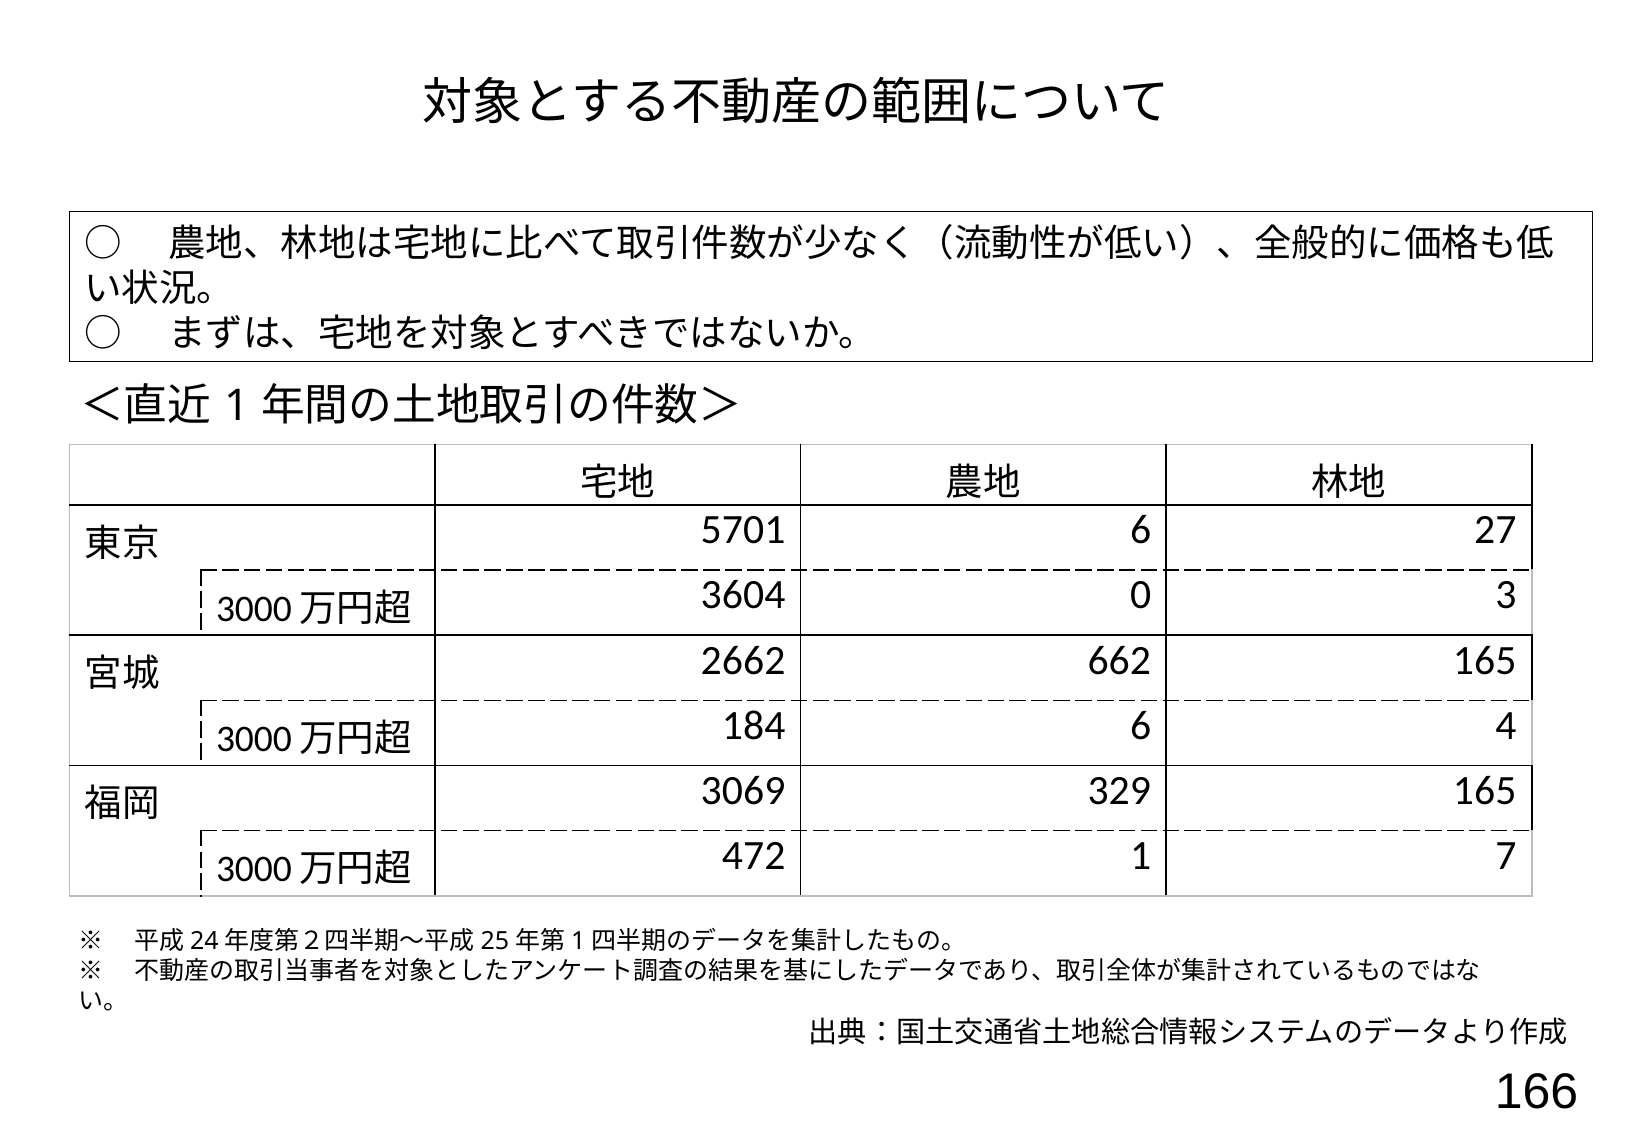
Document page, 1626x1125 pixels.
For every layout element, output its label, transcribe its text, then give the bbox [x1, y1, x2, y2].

table_cell 5701 [436, 506, 800, 570]
table_cell [70, 831, 201, 895]
table_cell 0 [801, 570, 1165, 634]
table_cell 宮城 [70, 636, 434, 700]
table_cell 3000万円超 [201, 570, 434, 634]
table_cell 329 [801, 766, 1165, 831]
text_box 対象とする不動産の範囲について [0, 61, 1593, 137]
table_cell 3604 [436, 570, 800, 634]
table_cell 27 [1167, 506, 1531, 570]
table_cell 1 [801, 831, 1165, 895]
table_cell 福岡 [70, 766, 434, 831]
text_box ○ 農地、林地は宅地に比べて取引件数が少なく（流動性が低い）、全般的に価格も低い状況。 ○ まずは、宅地を対象とすべきではないか。 [69, 211, 1593, 362]
text_box ※ 平成24年度第２四半期～平成25年第1四半期のデータを集計したもの。 ※ 不動産の取引当事者を対象としたアンケート調査の結果を基にしたデータであり、取引全体が集計されているものではない。 [63, 916, 1522, 1022]
table_cell 3 [1167, 570, 1531, 634]
table_cell 東京 [70, 506, 434, 570]
table_cell 662 [801, 636, 1165, 700]
table_header 宅地 [436, 445, 800, 504]
text_box 166 [1480, 1058, 1605, 1119]
table_header 農地 [801, 445, 1165, 504]
table_header [70, 445, 434, 504]
table_cell 3000万円超 [201, 700, 434, 765]
text_box ＜直近1年間の土地取引の件数＞ [65, 359, 1590, 443]
table_cell [70, 700, 201, 765]
text_box 出典：国土交通省土地総合情報システムのデータより作成 [729, 1006, 1583, 1056]
table_header 林地 [1167, 445, 1531, 504]
table_cell 165 [1167, 636, 1531, 700]
table_cell 472 [436, 831, 800, 895]
table_cell 7 [1167, 831, 1531, 895]
table_cell 6 [801, 700, 1165, 765]
table_cell 6 [801, 506, 1165, 570]
table_cell [70, 570, 201, 634]
table_cell 4 [1167, 700, 1531, 765]
table_cell 2662 [436, 636, 800, 700]
table_cell 165 [1167, 766, 1531, 831]
table_cell 184 [436, 700, 800, 765]
table_cell 3000万円超 [201, 831, 434, 895]
table_cell 3069 [436, 766, 800, 831]
